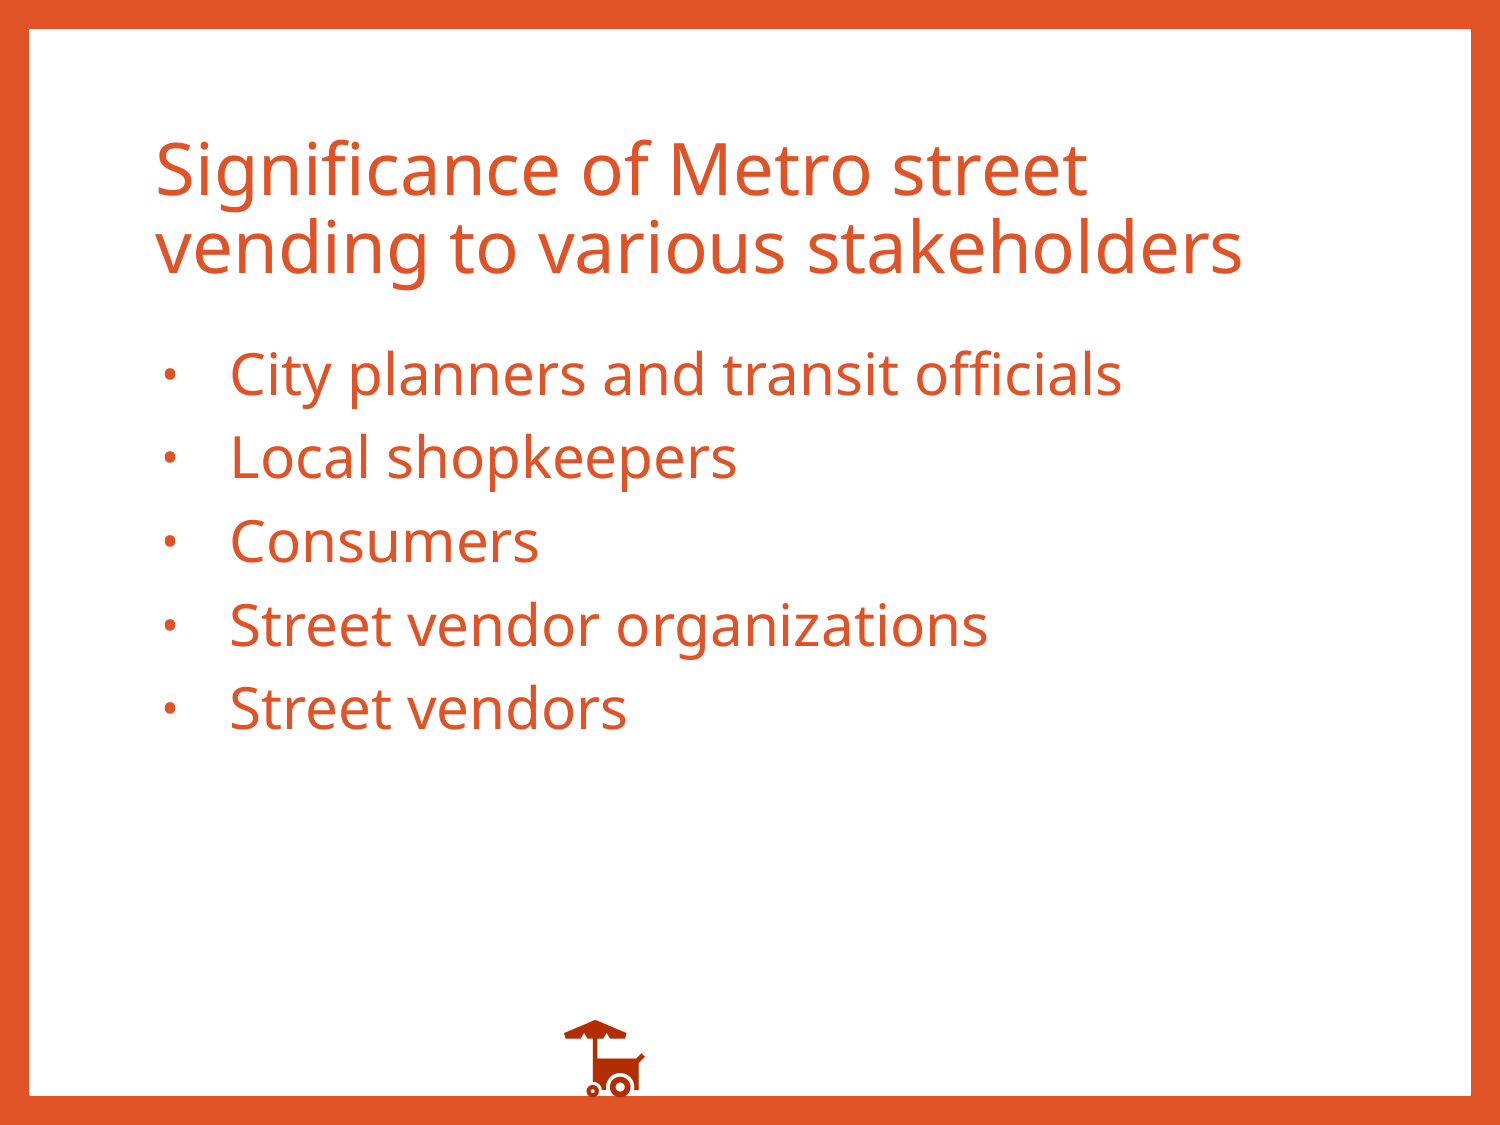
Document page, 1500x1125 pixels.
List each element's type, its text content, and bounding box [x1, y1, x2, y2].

list City planners and transit officials Local shopkeepers Consumers Street vendor organizations Street vendors [140, 337, 1356, 1000]
picture [564, 1018, 645, 1100]
title Significance of Metro street vending to various stakeholders [140, 99, 1356, 323]
